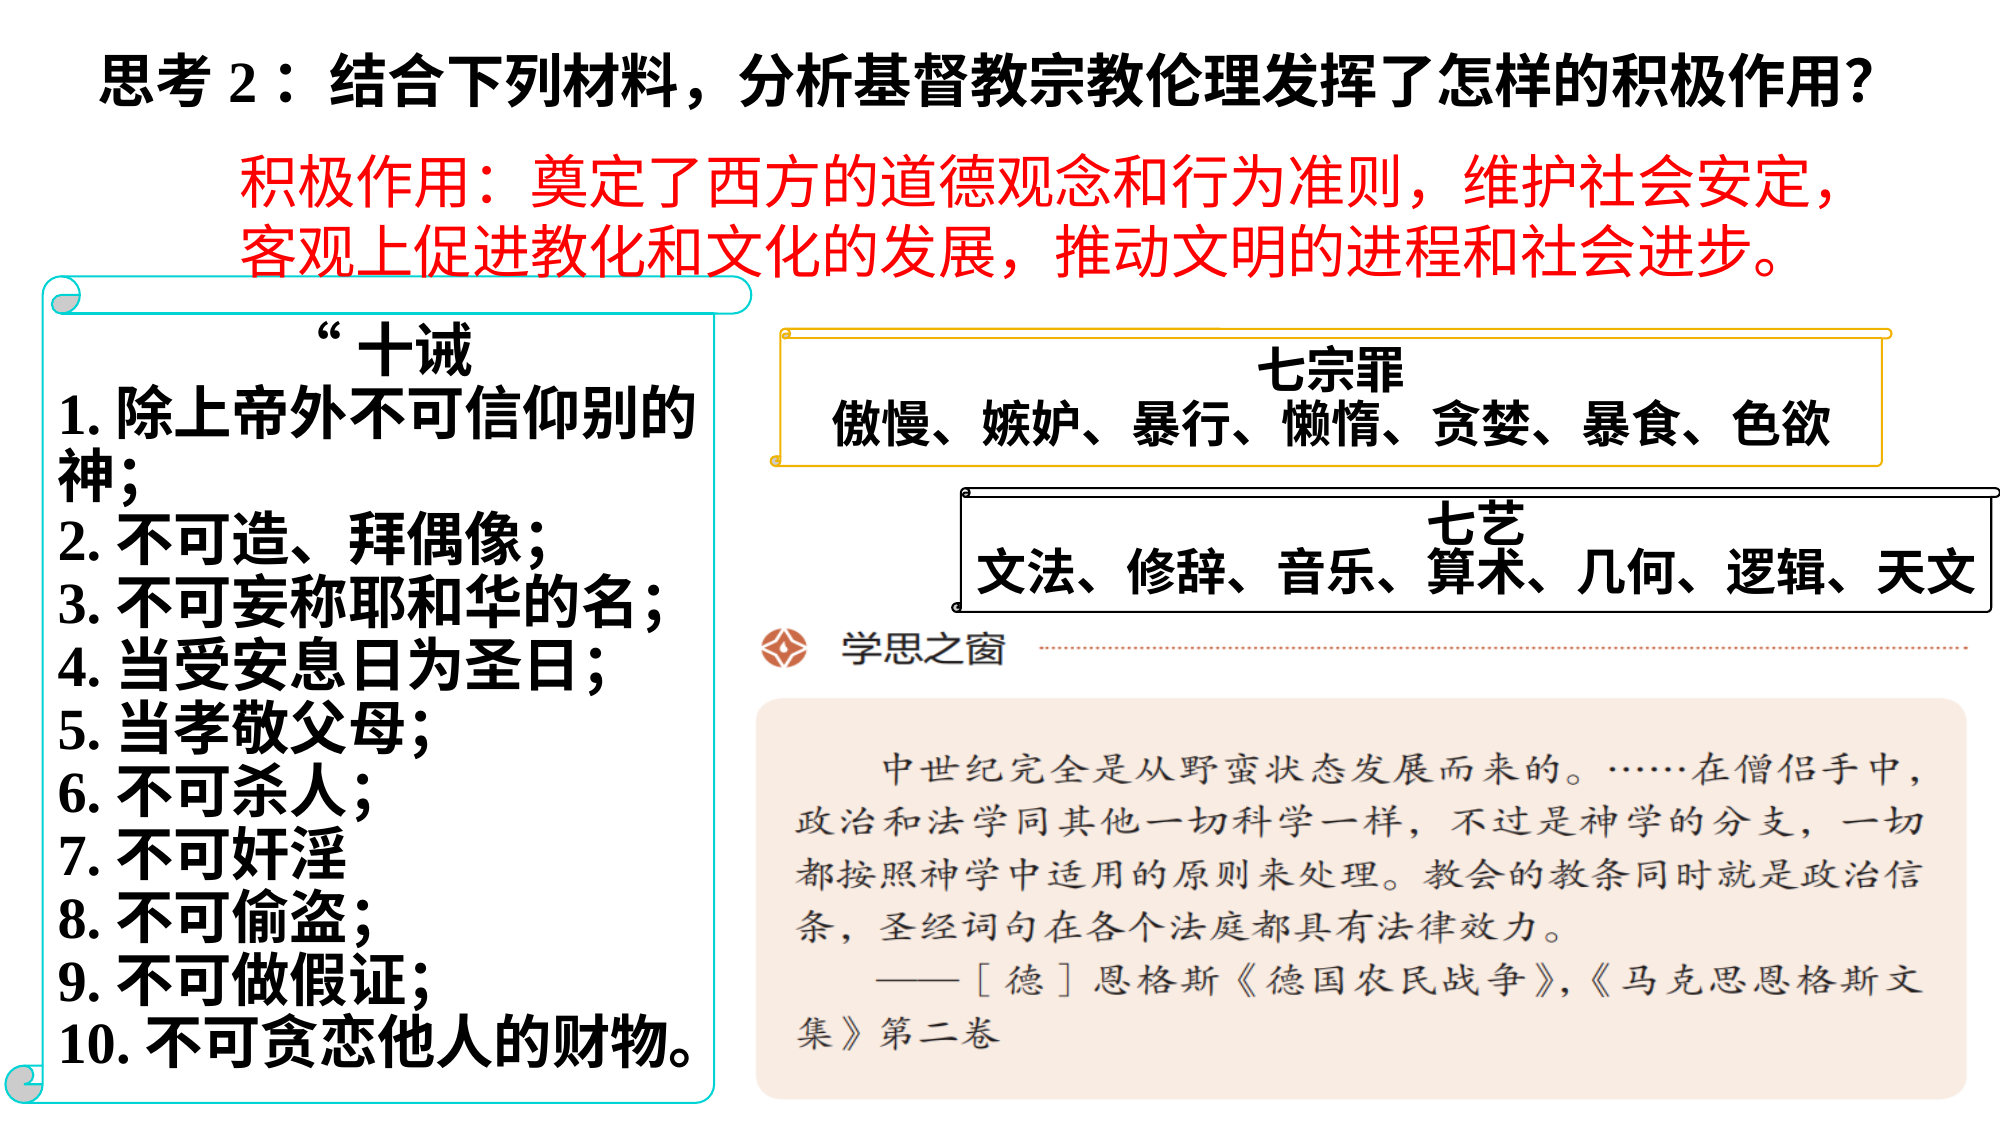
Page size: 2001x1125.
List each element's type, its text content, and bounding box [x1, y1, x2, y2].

text_box 七宗罪 傲慢、嫉妒、暴行、懒惰、贪婪、暴食、色欲 [769, 327, 1893, 468]
text_box “十诫 1.除上帝外不可信仰别的神； 2.不可造、拜偶像； 3.不可妄称耶和华的名； 4.当受安息日为圣日； 5.当孝敬父母； 6.不可杀人； 7.不可奸淫 8.不可偷盗； 9.不可做假证； 10.不可贪恋他人的财物。 [4, 275, 753, 1104]
text_box 积极作用：奠定了西方的道德观念和行为准则，维护社会安定，客观上促进教化和文化的发展，推动文明的进程和社会进步。 [224, 137, 1878, 293]
picture [751, 603, 1988, 1112]
text_box 七艺 文法、修辞、音乐、算术、几何、逻辑、天文 [953, 487, 2000, 613]
text_box 思考2：结合下列材料，分析基督教宗教伦理发挥了怎样的积极作用？ [0, 36, 2000, 121]
